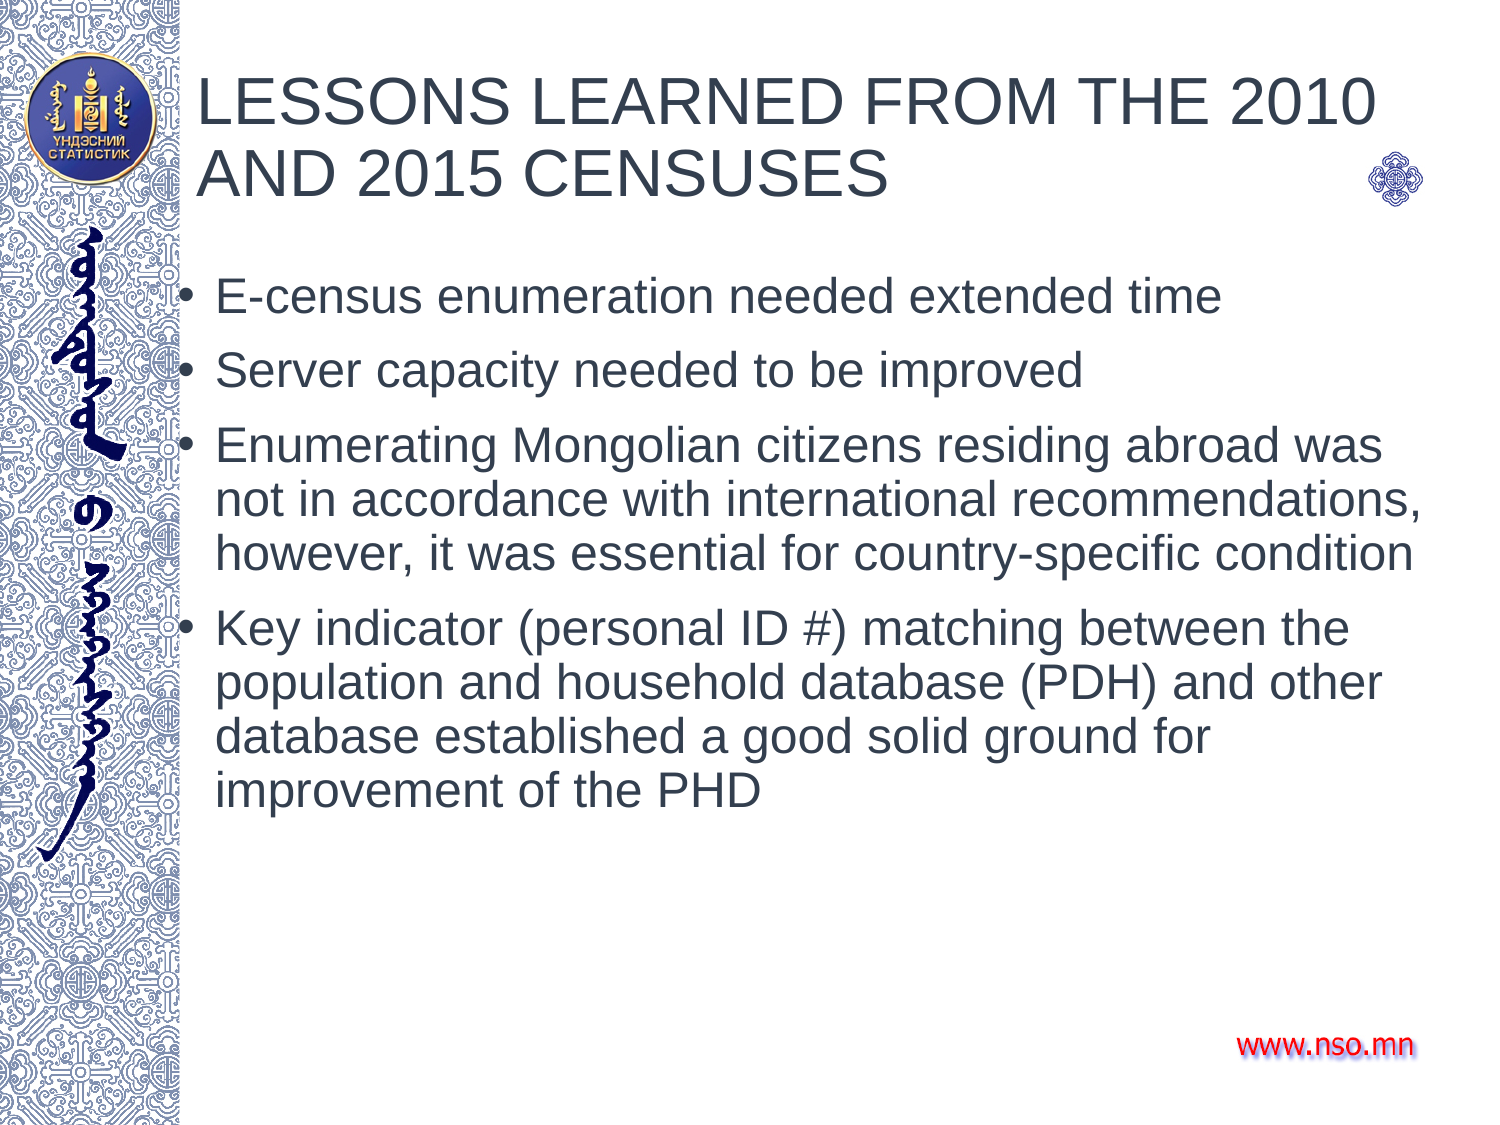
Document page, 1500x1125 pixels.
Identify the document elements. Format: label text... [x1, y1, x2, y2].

list E-census enumeration needed extended time Server capacity needed to be improved Enumerating Mongolian citizens residing abroad was not in accordance with international recommendations, however, it was essential for country-specific condition Key indicator (personal ID #) matching between the population and household database (PDH) and other database established a good solid ground for improvement of the PHD [162, 262, 1482, 1005]
title LESSONS LEARNED FROM THE 2010 AND 2015 CENSUSES [181, 45, 1425, 233]
picture [0, 0, 1500, 1125]
